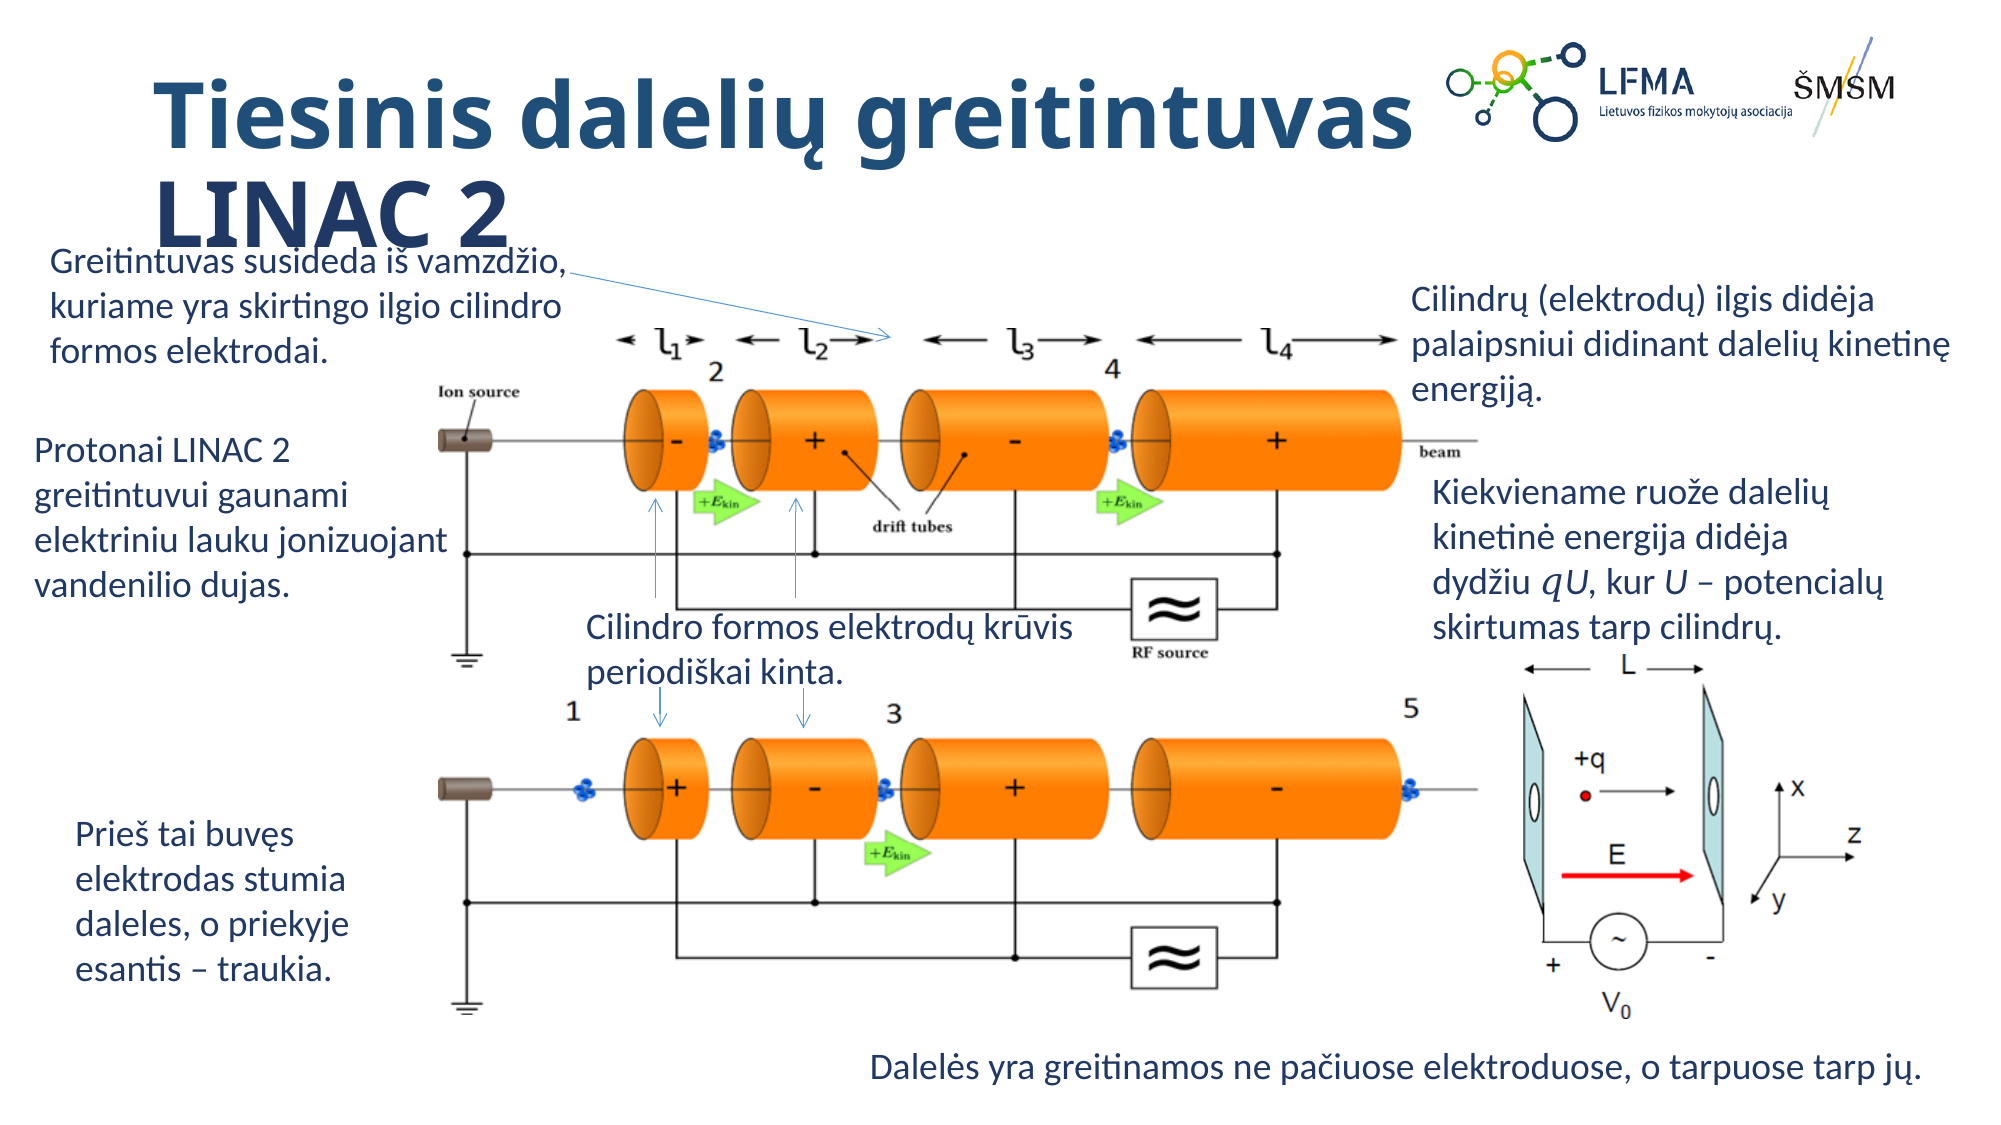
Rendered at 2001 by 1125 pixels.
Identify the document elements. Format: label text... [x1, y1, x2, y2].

text_box Cilindrų (elektrodų) ilgis didėja palaipsniui didinant dalelių kinetinę energiją. [1396, 266, 2000, 417]
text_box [569, 272, 891, 338]
picture [1523, 654, 1862, 1020]
text_box Prieš tai buvęs elektrodas stumia daleles, o priekyje esantis – traukia. [60, 801, 398, 997]
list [437, 328, 1479, 1015]
text_box Greitintuvas susideda iš vamzdžio, kuriame yra skirtingo ilgio cilindro formos elektrodai. [34, 228, 614, 379]
text_box Protonai LINAC 2 greitintuvui gaunami elektriniu lauku jonizuojant vandenilio dujas. [19, 417, 437, 613]
text_box Kiekviename ruože dalelių kinetinė energija didėja dydžiu 𝑞U, kur U – potencialų skirtumas tarp cilindrų. [1479, 460, 1926, 655]
title Tiesinis dalelių greitintuvas LINAC 2 [137, 59, 1554, 278]
picture [1446, 19, 1943, 159]
text_box Dalelės yra greitinamos ne pačiuose elektroduose, o tarpuose tarp jų. [854, 1034, 1946, 1095]
